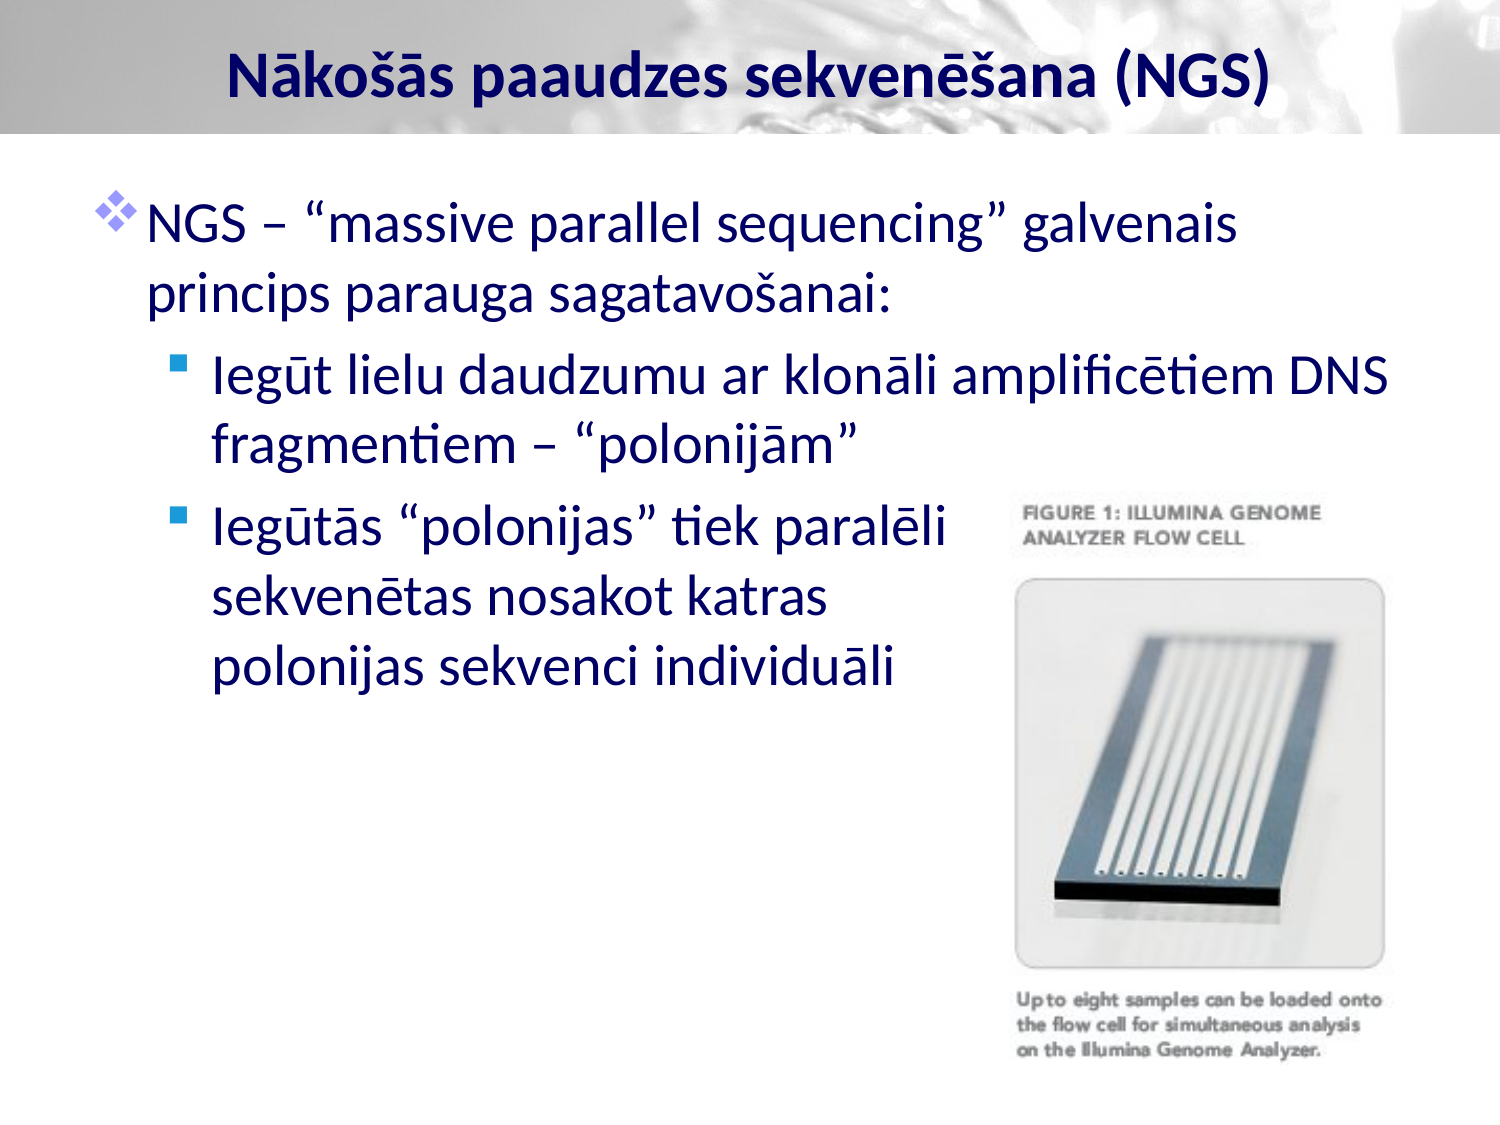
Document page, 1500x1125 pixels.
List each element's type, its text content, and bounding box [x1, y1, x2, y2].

picture [1009, 491, 1394, 1065]
title Nākošās paaudzes sekvenēšana (NGS) [74, 24, 1426, 118]
picture [0, 0, 1500, 134]
list NGS – “massive parallel sequencing” galvenais princips parauga sagatavošanai: Iegūt lielu daudzumu ar klonāli amplificētiem DNS fragmentiem – “polonijām” Iegūtās “polonijas” tiek paralēli sekvenētas nosakot katras polonijas sekvenci individuāli [74, 176, 1426, 1038]
